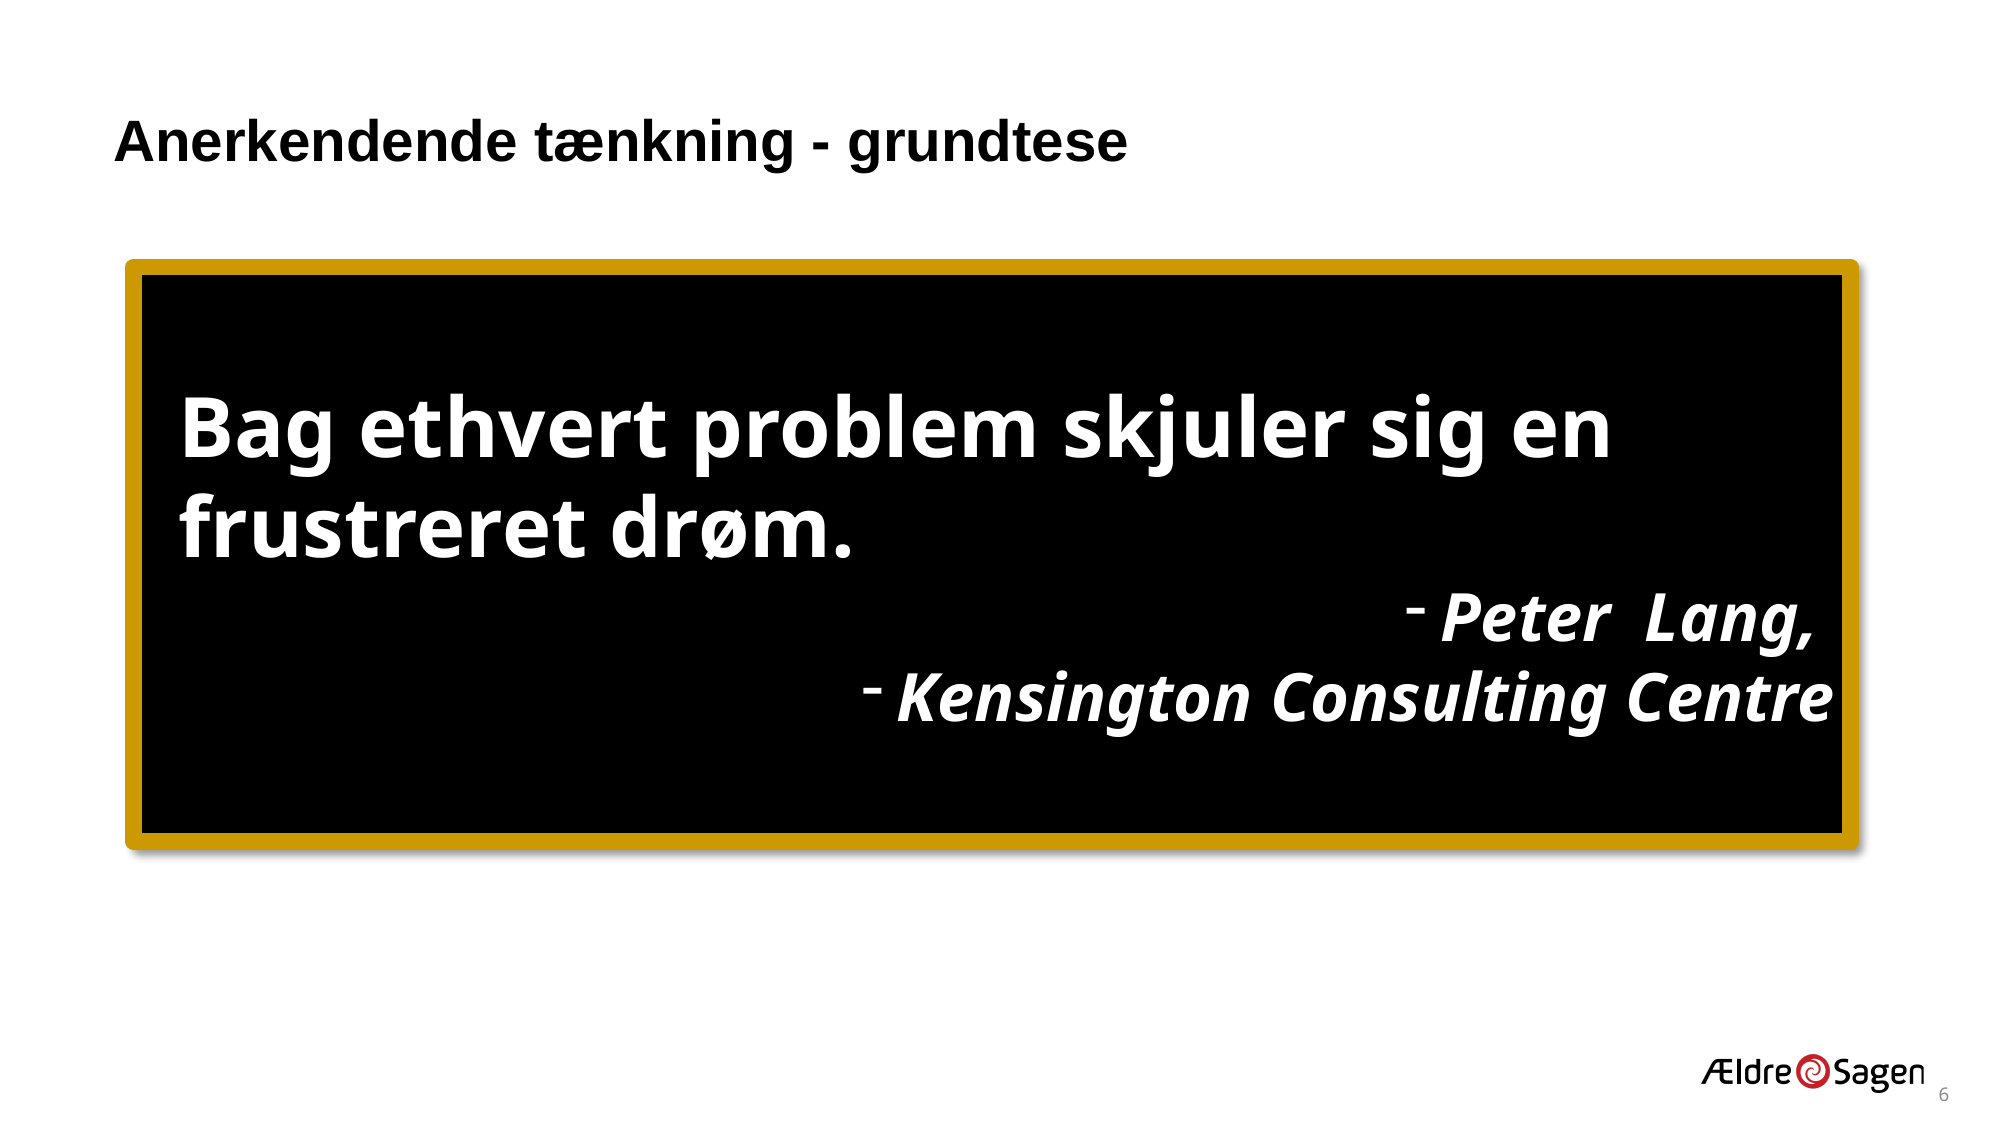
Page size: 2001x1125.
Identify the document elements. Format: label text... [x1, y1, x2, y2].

text_box Anerkendende tænkning - grundtese [98, 44, 1946, 232]
text_box Bag ethvert problem skjuler sig en frustreret drøm. Peter Lang, Kensington Consulting Centre [133, 267, 1851, 842]
slide_number 6 [1708, 1074, 1965, 1125]
